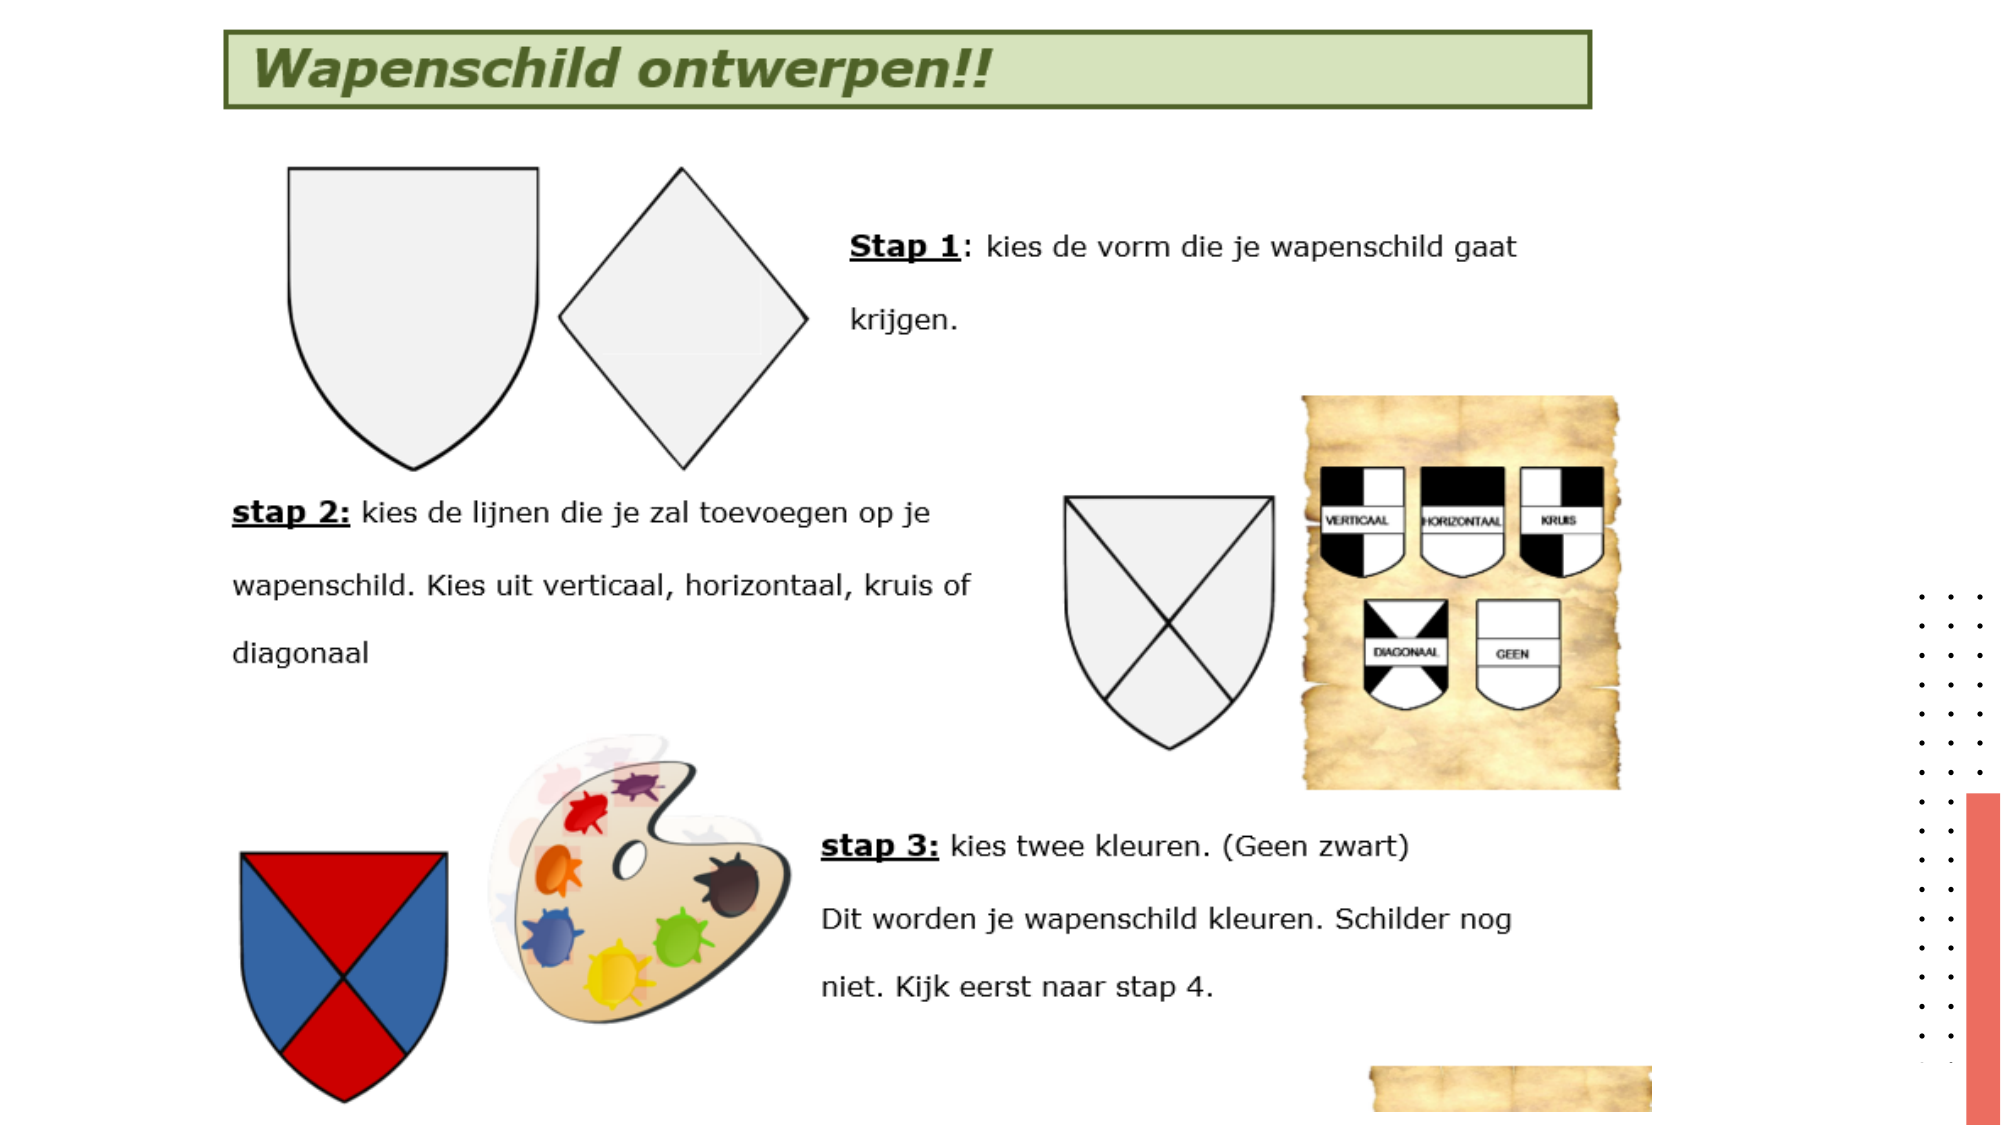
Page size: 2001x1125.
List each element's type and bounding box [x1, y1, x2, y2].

picture [168, 0, 1652, 1112]
picture [1907, 582, 1994, 1064]
